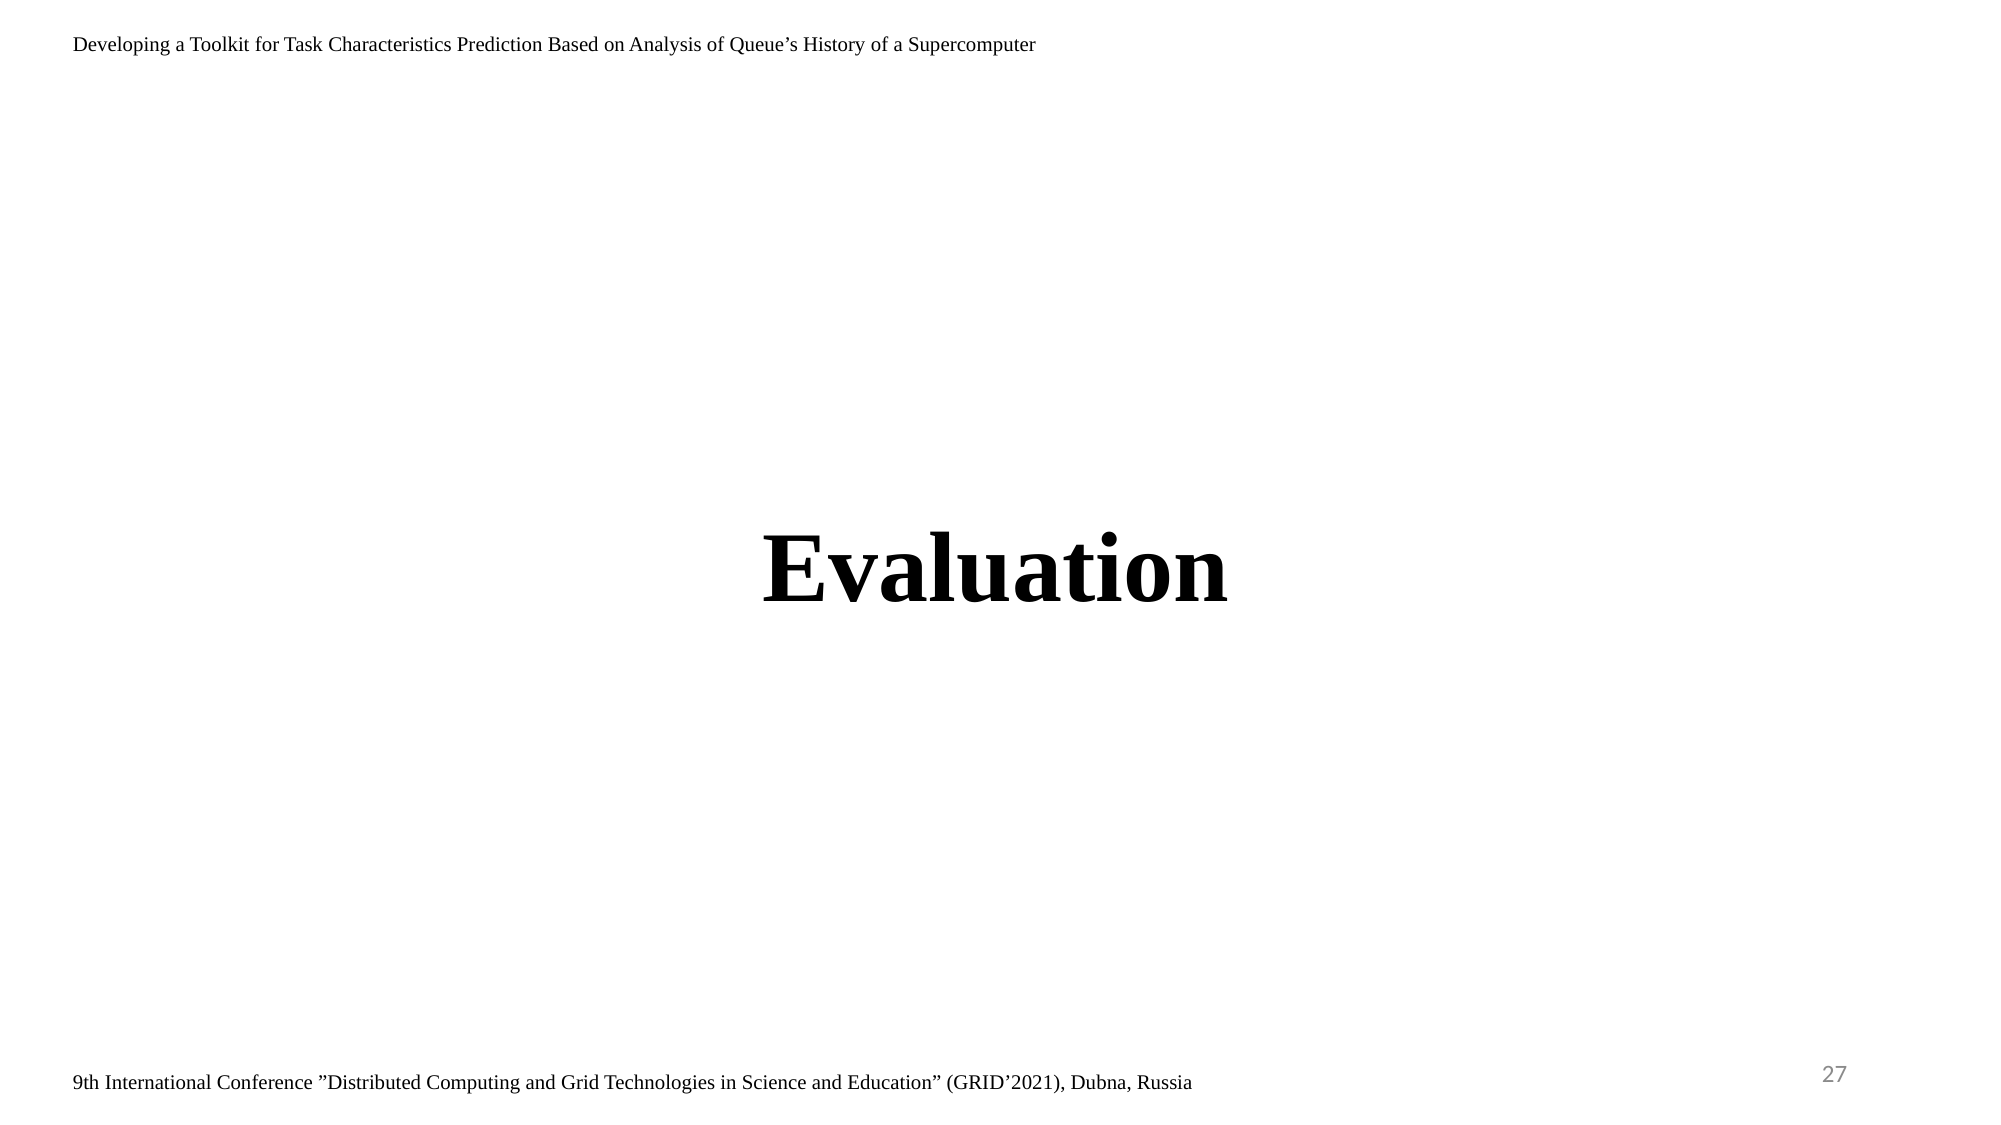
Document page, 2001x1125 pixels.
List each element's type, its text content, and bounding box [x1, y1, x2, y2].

text_box 9th International Conference ”Distributed Computing and Grid Technologies in Science and Education” (GRID’2021), Dubna, Russia [58, 1061, 1219, 1102]
text_box Developing a Toolkit for Task Characteristics Prediction Based on Analysis of Queue’s History of a Supercomputer [58, 22, 1219, 63]
text_box Evaluation [140, 494, 1899, 629]
slide_number 27 [1412, 1042, 1863, 1103]
